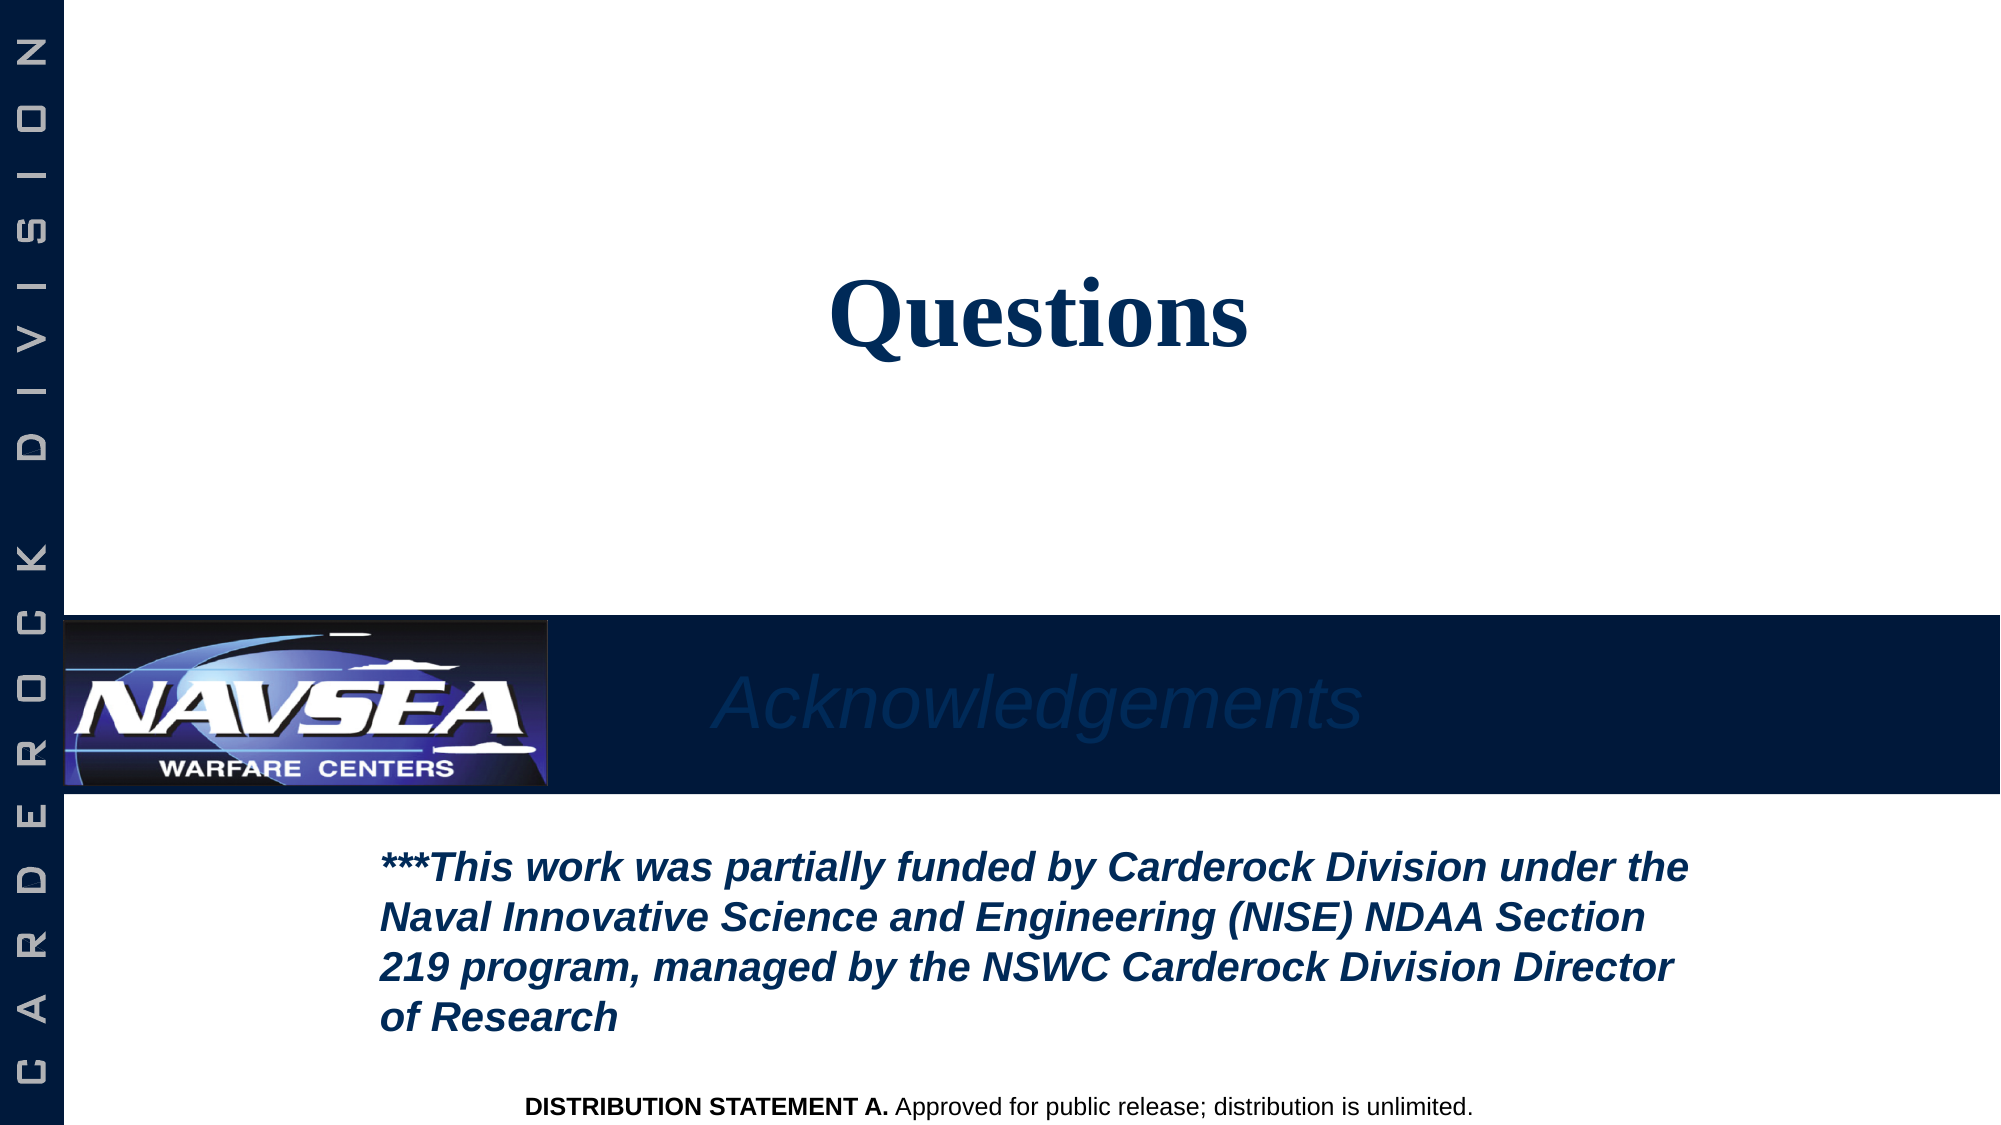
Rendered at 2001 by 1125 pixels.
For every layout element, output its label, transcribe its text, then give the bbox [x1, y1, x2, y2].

text_box ***This work was partially funded by Carderock Division under the Naval Innovative Science and Engineering (NISE) NDAA Section 219 program, managed by the NSWC Carderock Division Director of Research [365, 832, 1738, 1048]
text_box Acknowledgements [698, 645, 1540, 751]
title Questions [352, 82, 1726, 531]
picture [63, 620, 548, 786]
